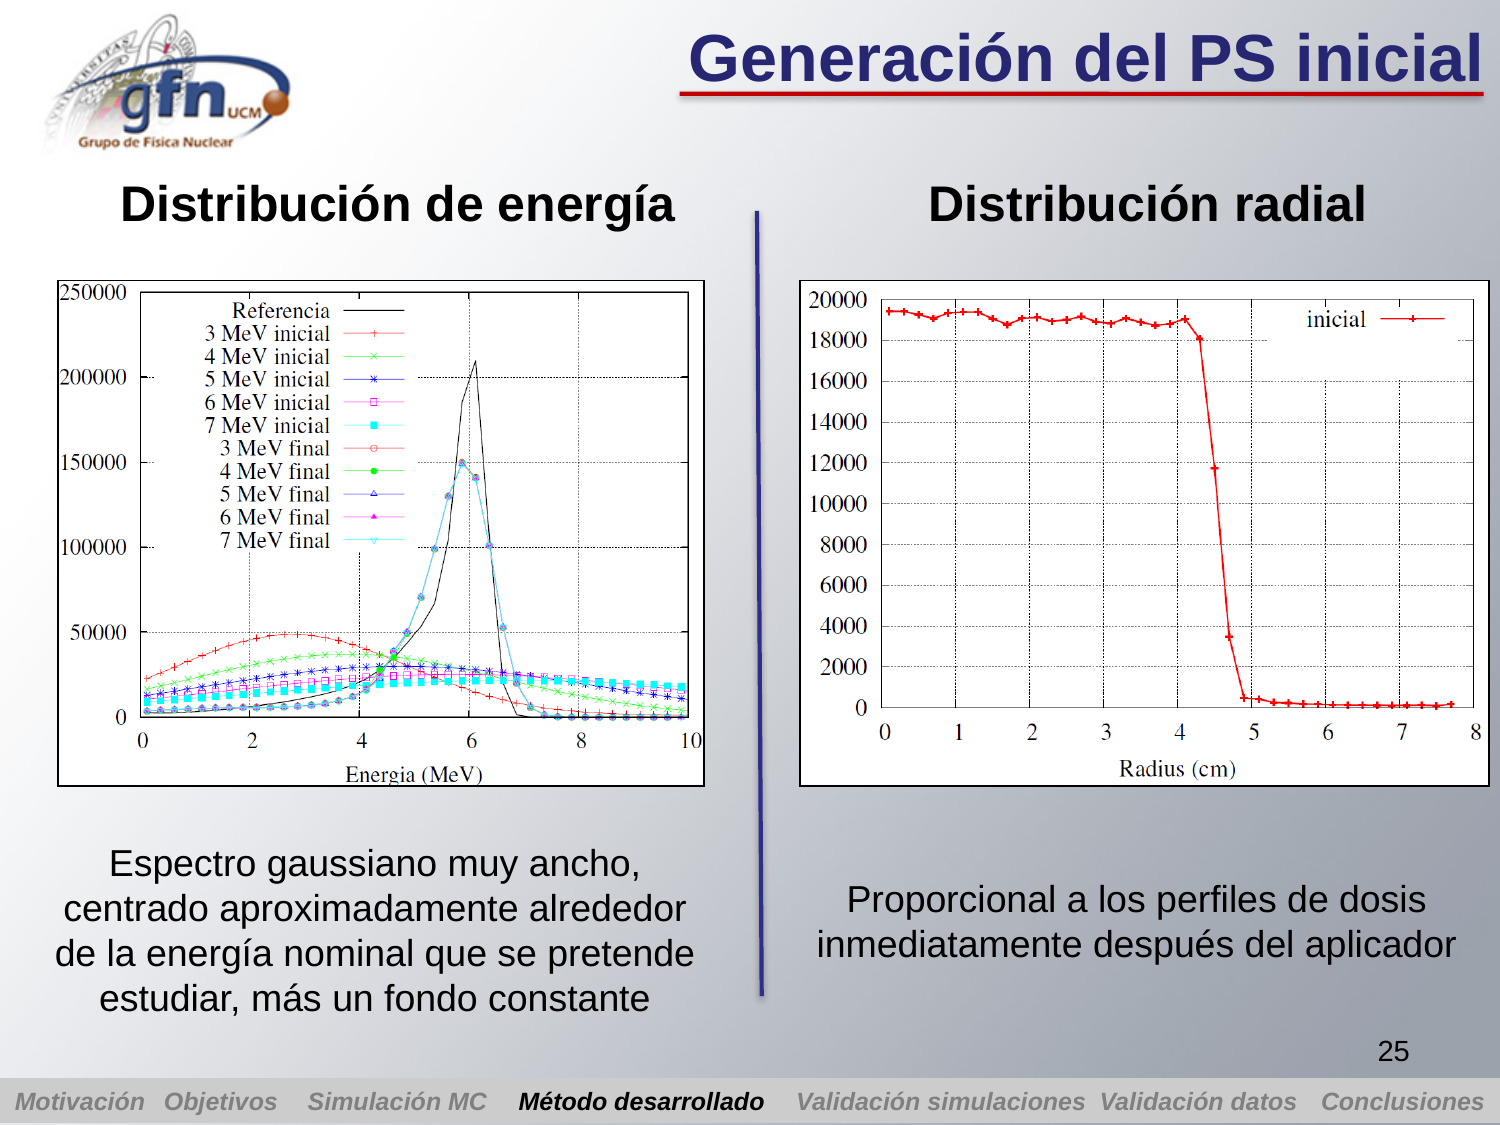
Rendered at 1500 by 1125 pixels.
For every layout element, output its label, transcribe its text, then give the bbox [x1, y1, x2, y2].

text_box Espectro gaussiano muy ancho, centrado aproximadamente alrededor de la energía nominal que se pretende estudiar, más un fondo constante [35, 831, 715, 1027]
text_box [0, 1077, 1500, 1124]
slide_number 25 [1074, 1024, 1425, 1076]
text_box Proporcional a los perfiles de dosis inmediatamente después del aplicador [773, 867, 1500, 972]
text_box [366, 600, 1153, 607]
text_box Distribución de energía [105, 163, 692, 239]
text_box Generación del PS inicial [609, 7, 1500, 102]
picture [0, 0, 1500, 1077]
text_box Distribución radial [914, 163, 1418, 239]
